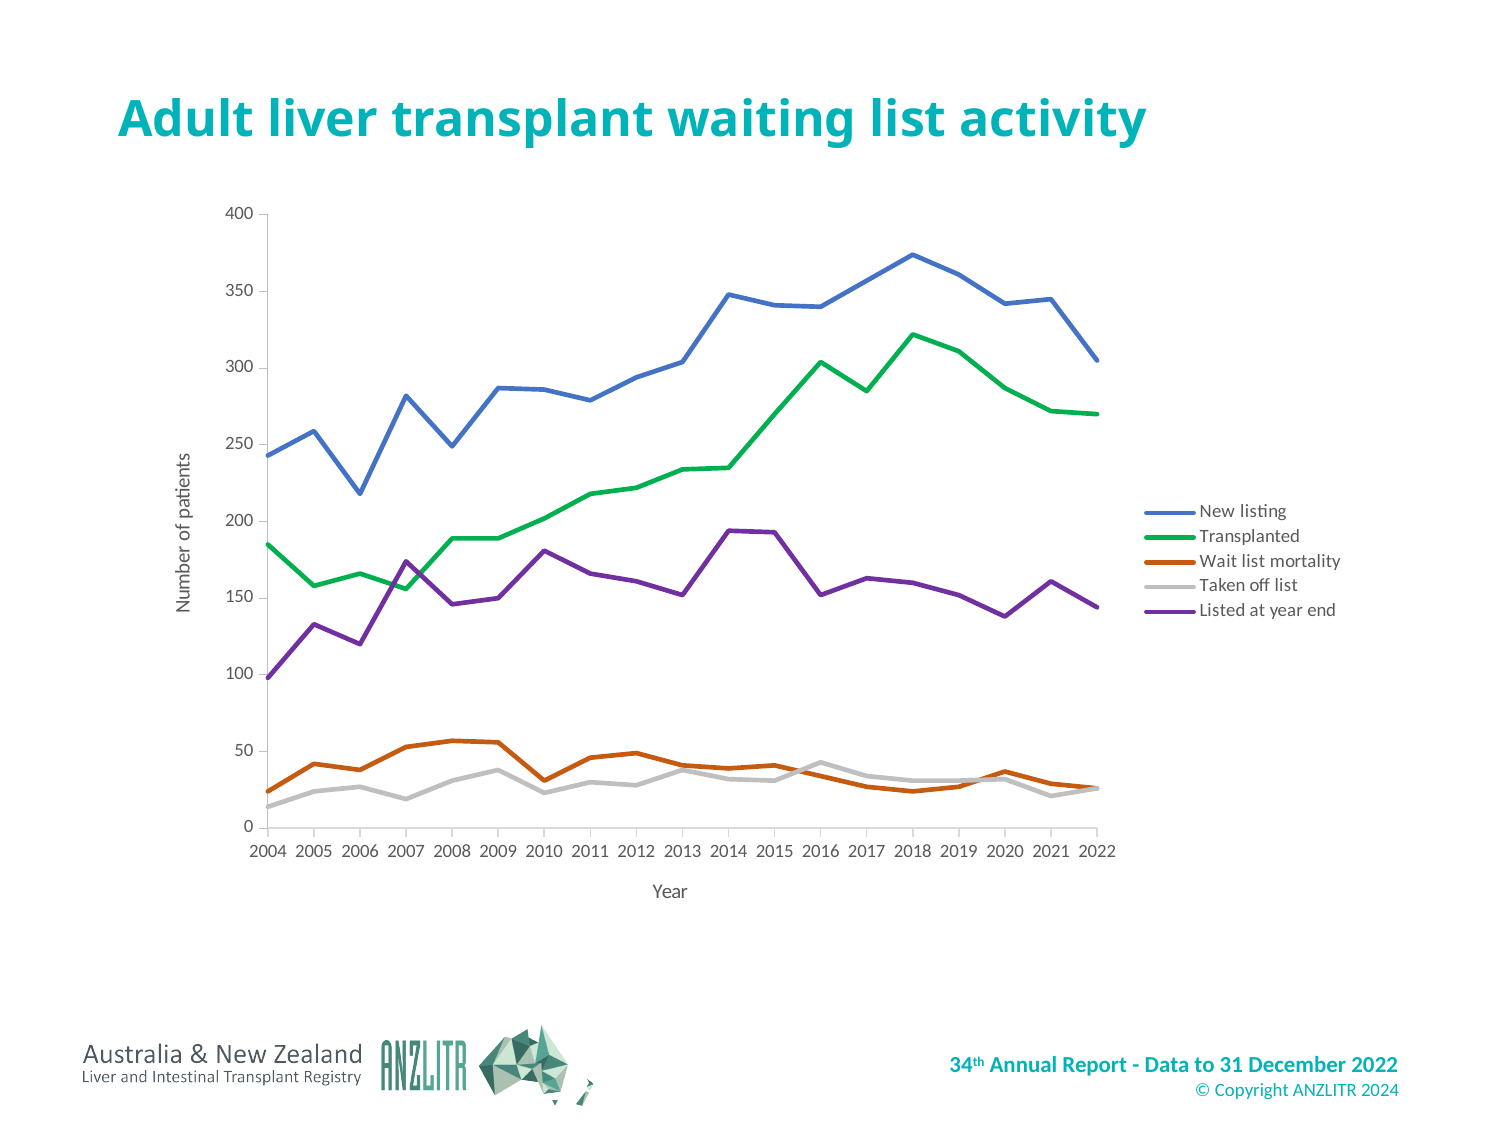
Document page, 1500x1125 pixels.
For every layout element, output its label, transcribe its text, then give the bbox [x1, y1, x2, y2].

chart [141, 190, 1359, 935]
title Adult liver transplant waiting list activity [103, 40, 1397, 199]
picture [83, 1024, 594, 1106]
